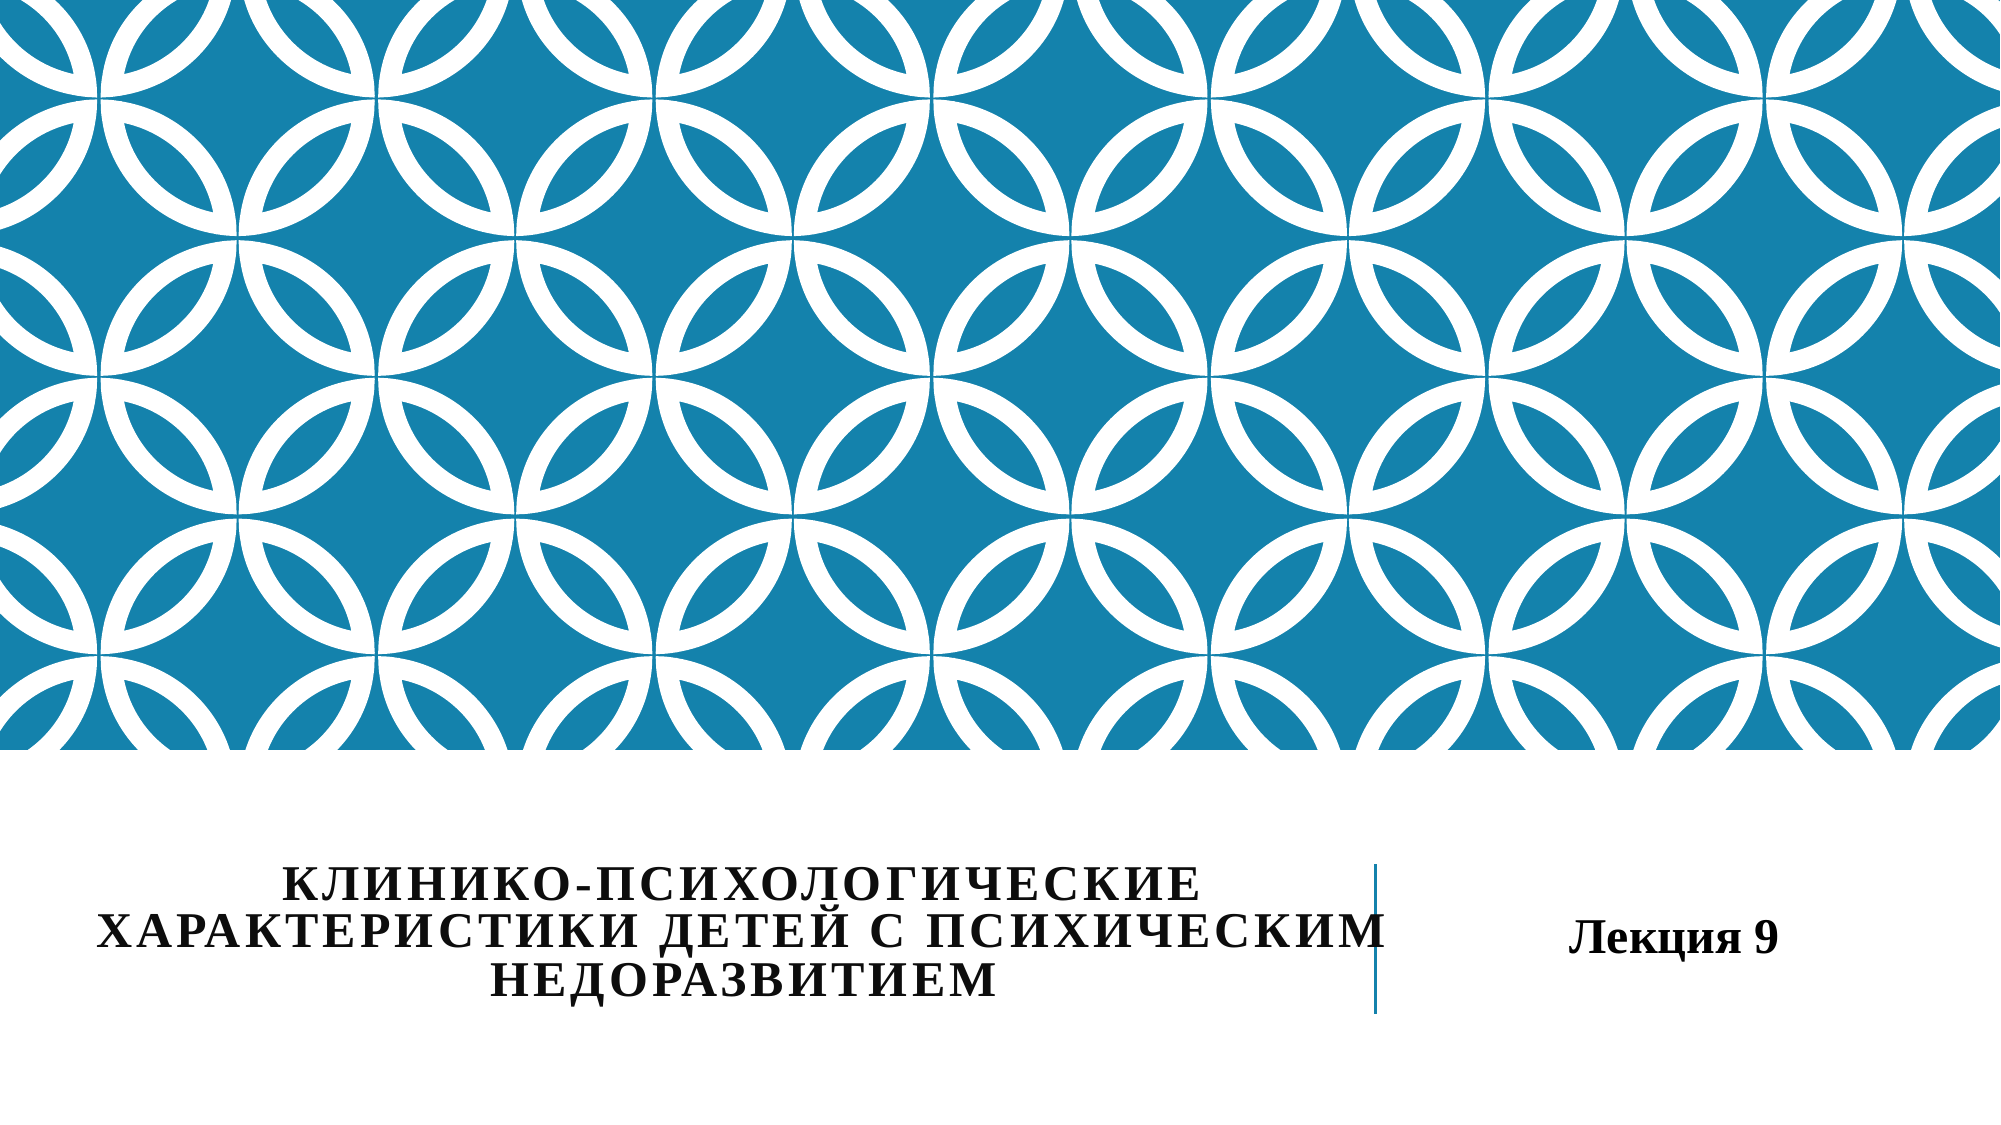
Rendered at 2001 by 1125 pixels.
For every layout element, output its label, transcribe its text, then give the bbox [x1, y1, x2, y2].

title КЛИНИКО-ПСИХОЛОГИЧЕСКИЕ ХАРАКТЕРИСТИКИ ДЕТЕЙ С ПСИХИЧЕСКИМ НЕДОРАЗВИТИЕМ [75, 813, 1412, 1054]
subtitle Лекция 9 [1412, 813, 1938, 1054]
